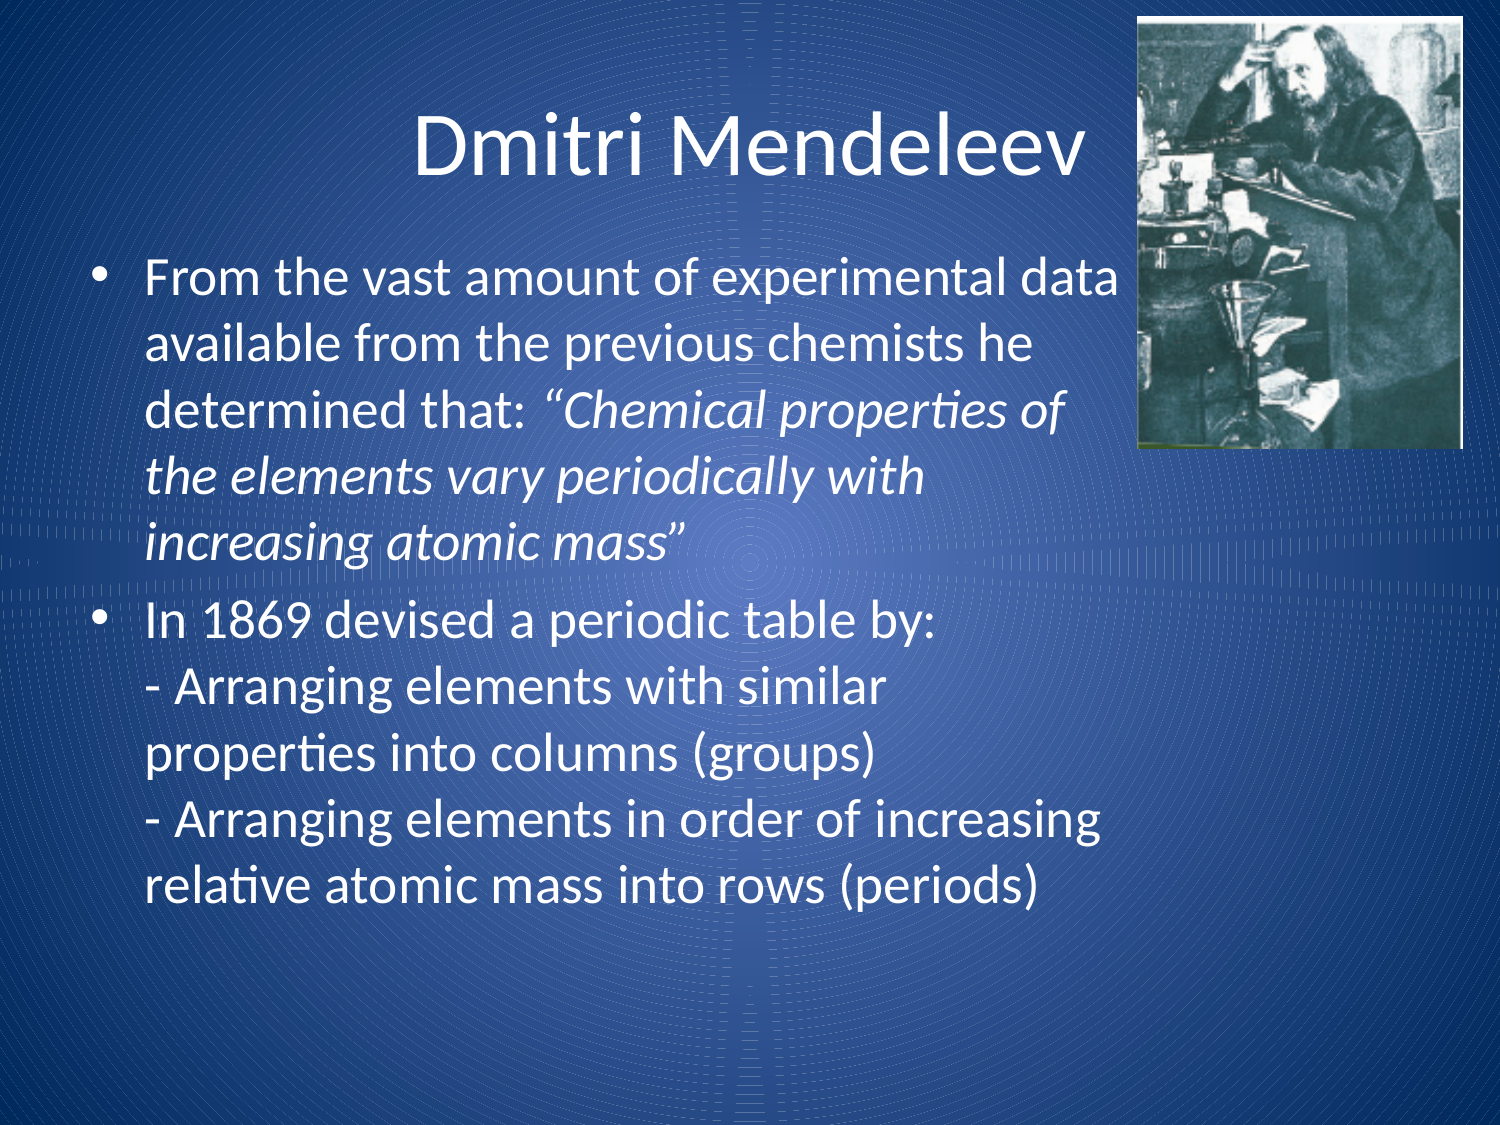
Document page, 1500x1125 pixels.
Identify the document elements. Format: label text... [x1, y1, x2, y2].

list From the vast amount of experimental data available from the previous chemists he determined that: “Chemical properties of the elements vary periodically with increasing atomic mass” In 1869 devised a periodic table by: - Arranging elements with similar properties into columns (groups) - Arranging elements in order of increasing relative atomic mass into rows (periods) [75, 232, 1138, 975]
title Dmitri Mendeleev [75, 45, 1132, 232]
picture [1137, 16, 1463, 449]
